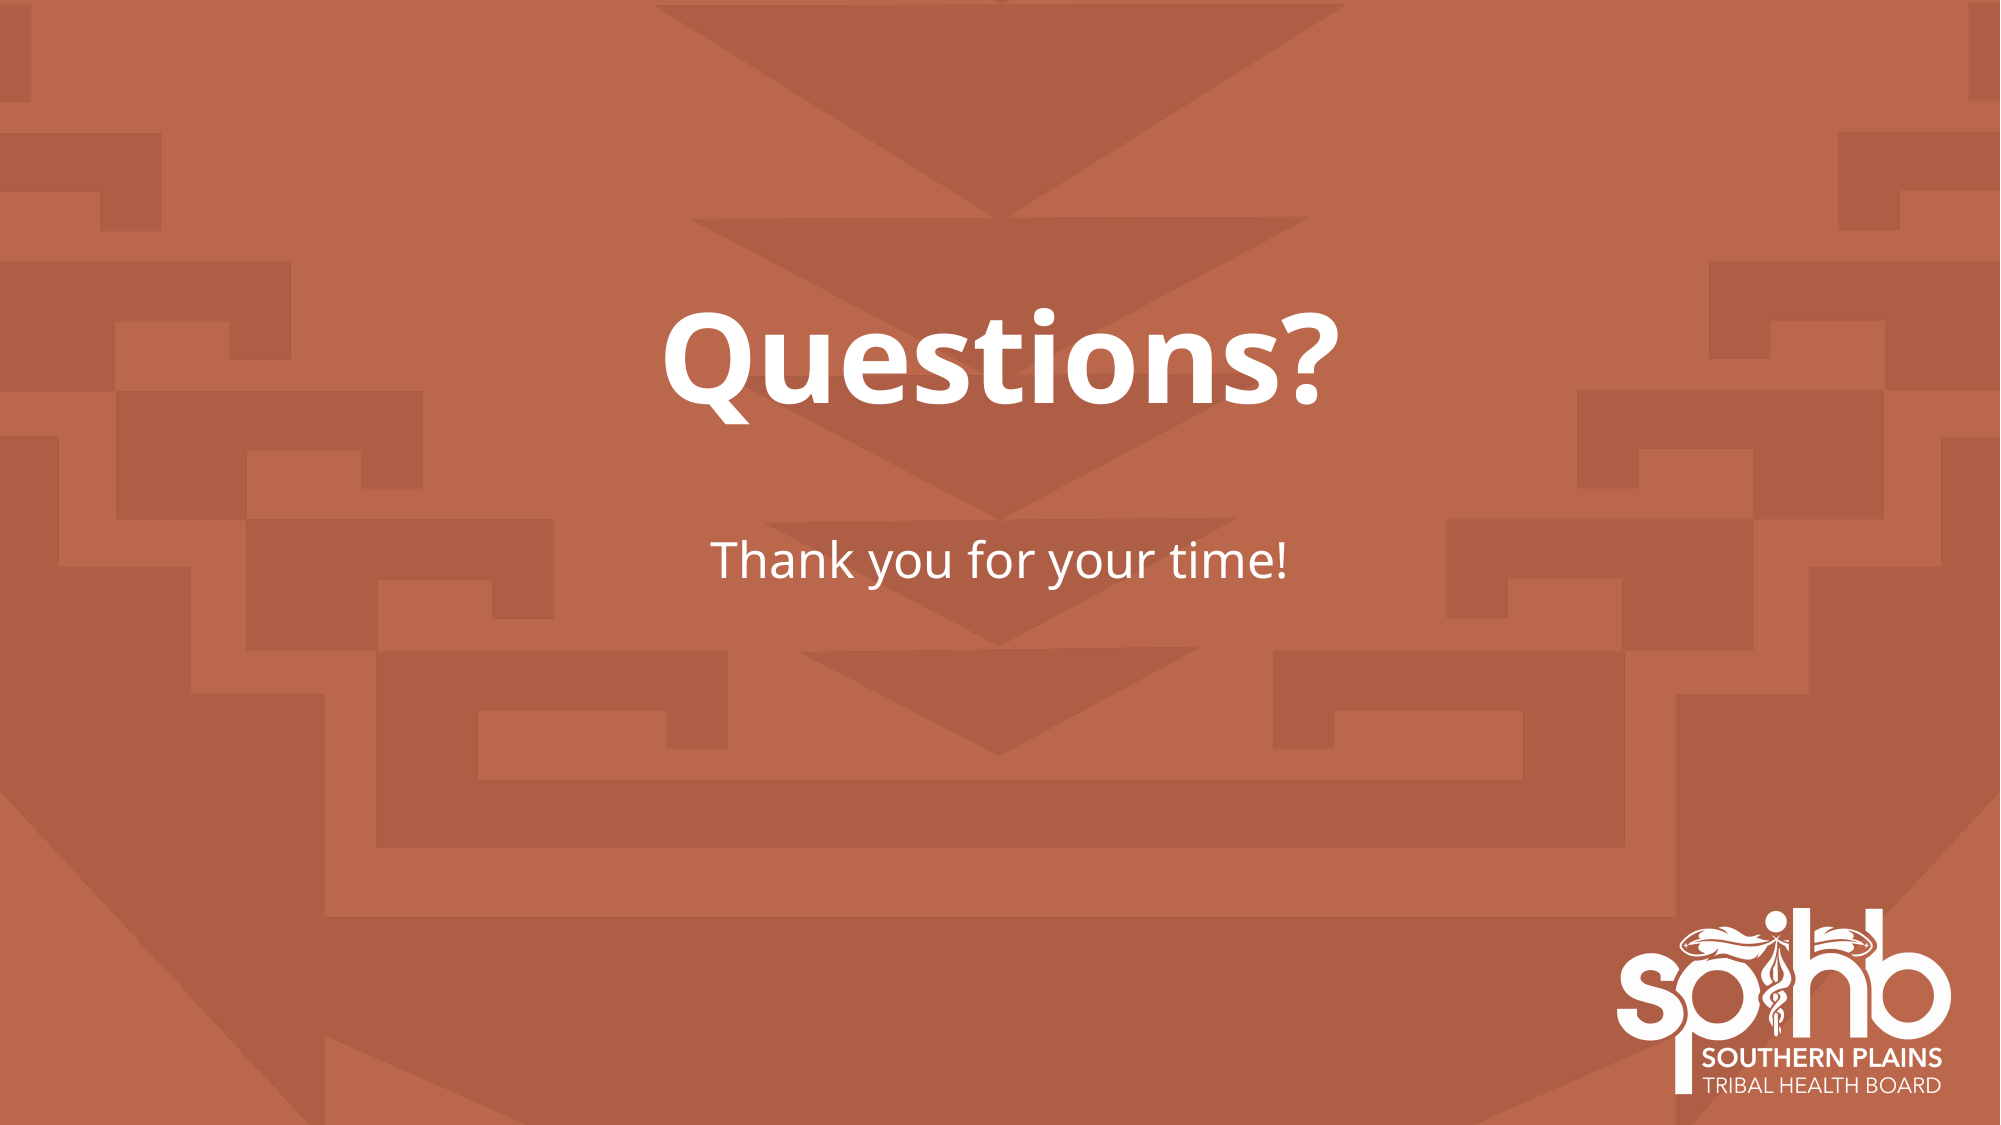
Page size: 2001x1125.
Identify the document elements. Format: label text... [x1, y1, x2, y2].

title Questions? [250, 276, 1750, 429]
list Thank you for your time! [360, 534, 1640, 787]
picture [1568, 861, 2000, 1125]
